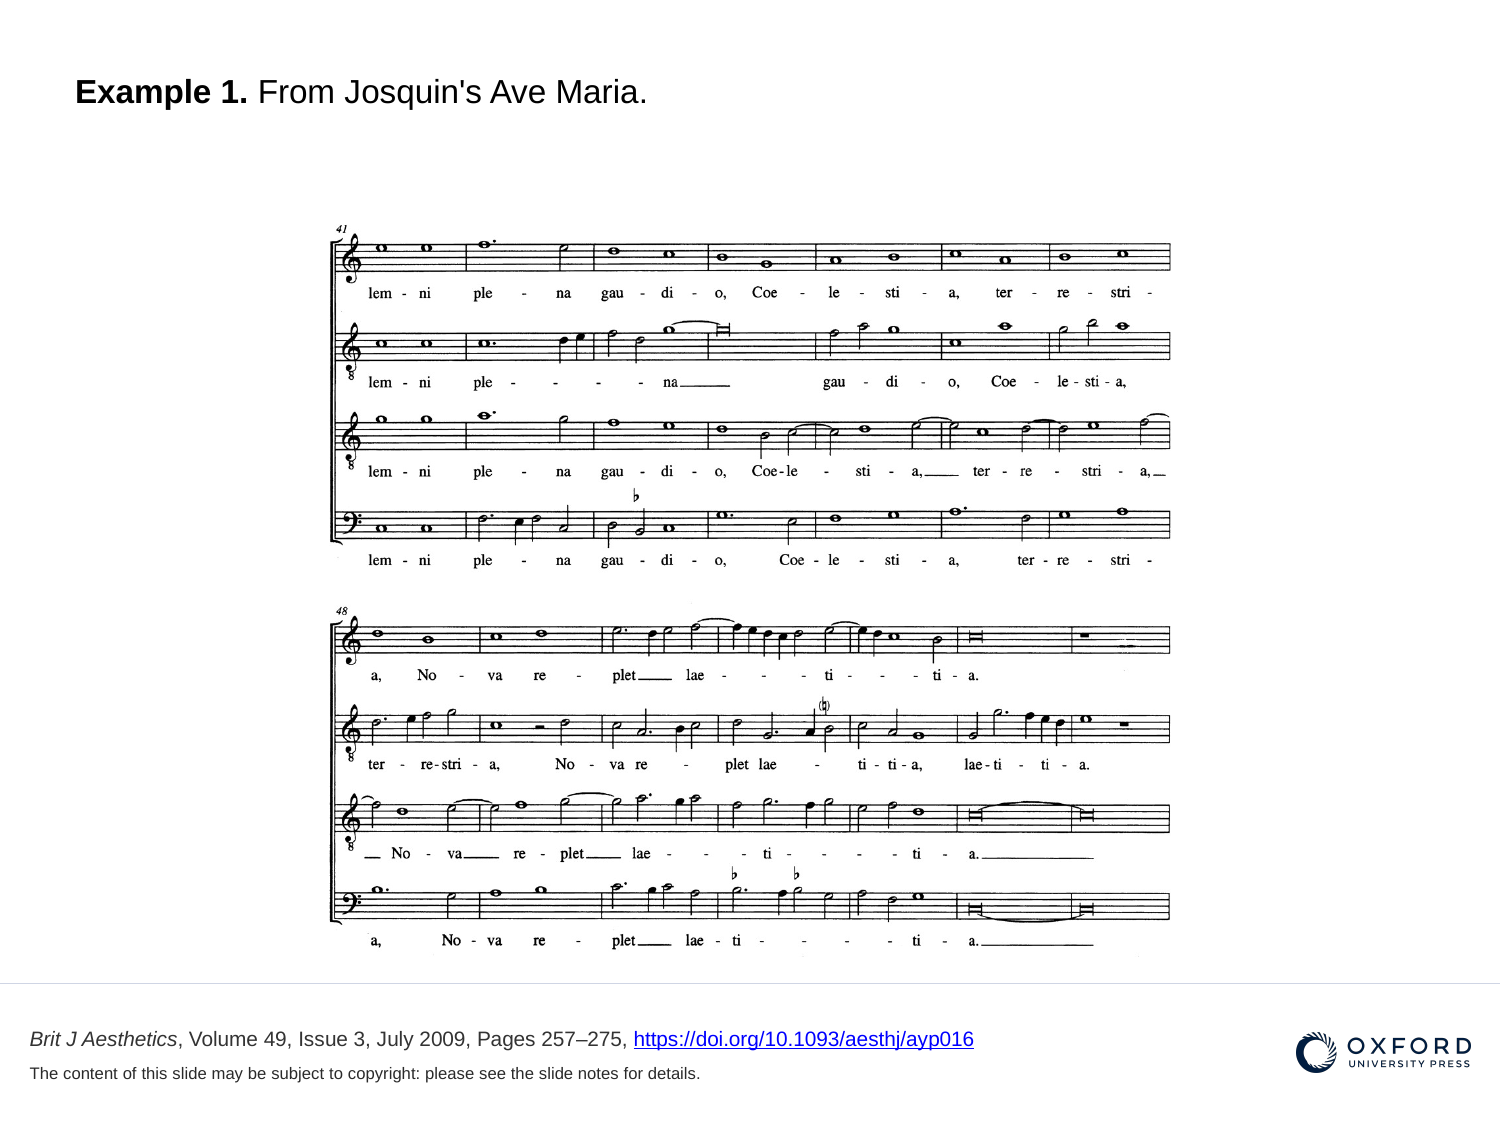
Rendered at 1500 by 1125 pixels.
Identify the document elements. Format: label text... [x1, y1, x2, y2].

title Example 1. From Josquin's Ave Maria. [75, 69, 1078, 171]
footer Brit J Aesthetics, Volume 49, Issue 3, July 2009, Pages 257–275, https://doi.org/10.1093/aesthj/ayp016 The content of this slide may be subject to copyright: please see the slide notes for details. [0, 983, 1260, 1125]
picture [329, 224, 1171, 957]
picture [1296, 1032, 1471, 1073]
